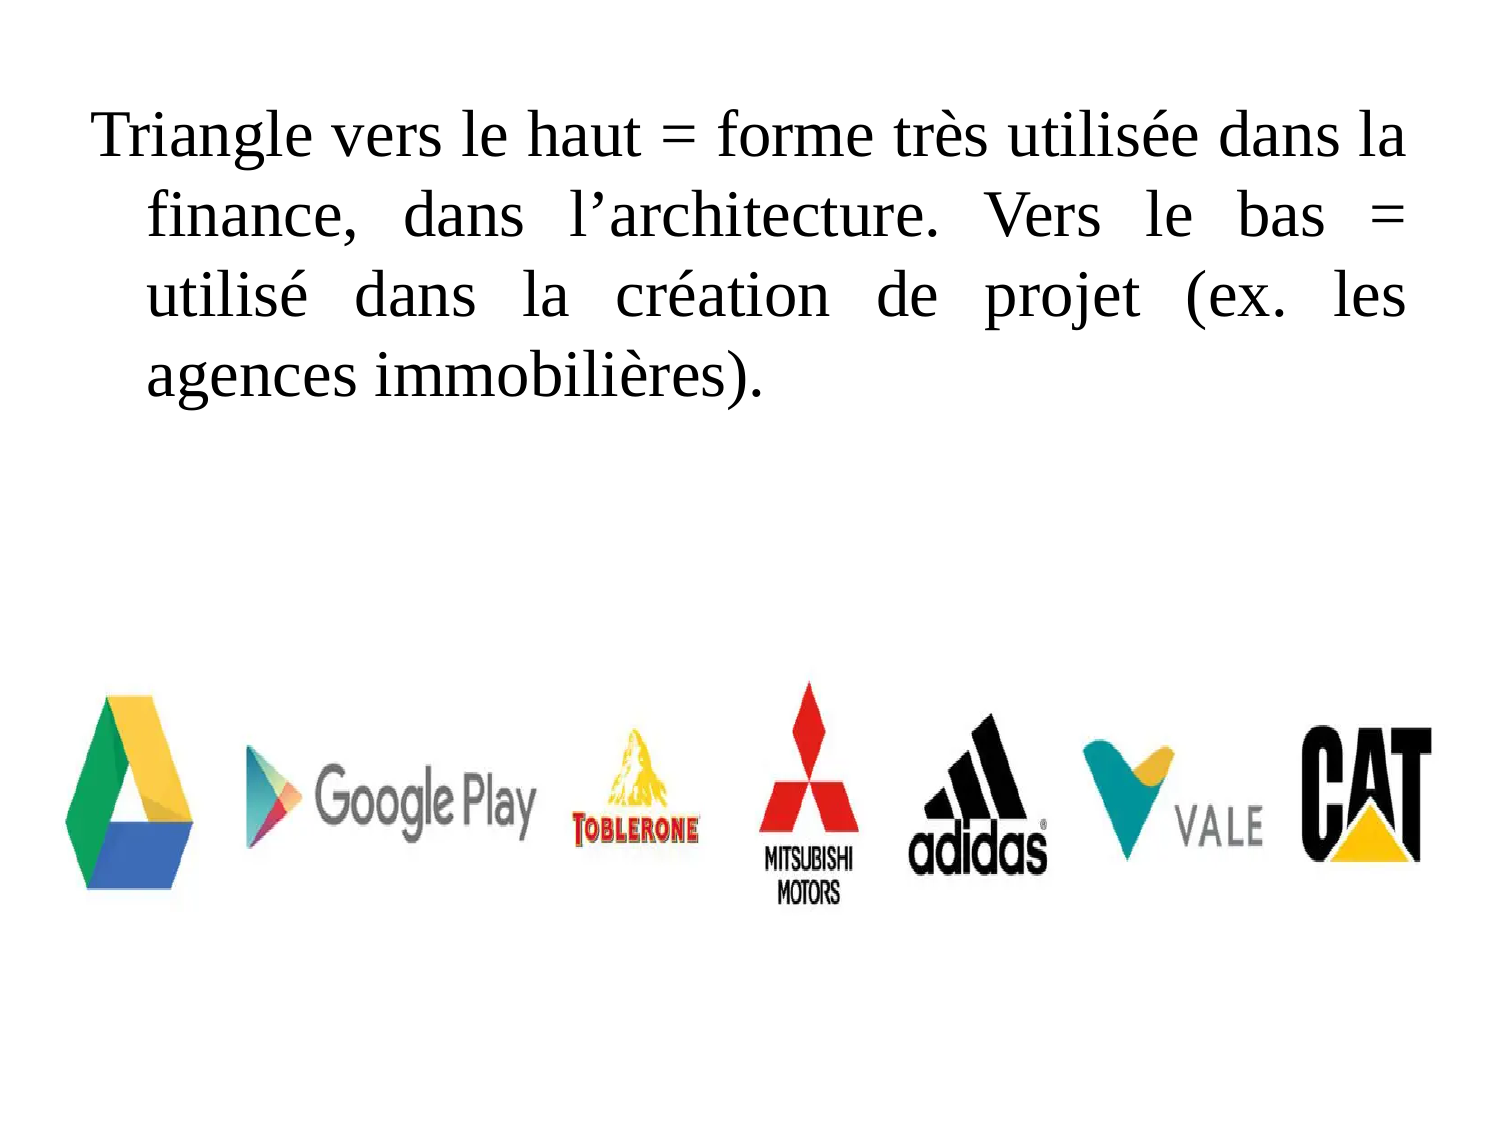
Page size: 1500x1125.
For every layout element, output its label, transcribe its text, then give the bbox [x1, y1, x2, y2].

list Triangle vers le haut = forme très utilisée dans la finance, dans l’architecture. Vers le bas = utilisé dans la création de projet (ex. les agences immobilières). [75, 82, 1425, 457]
picture [58, 597, 1442, 1000]
